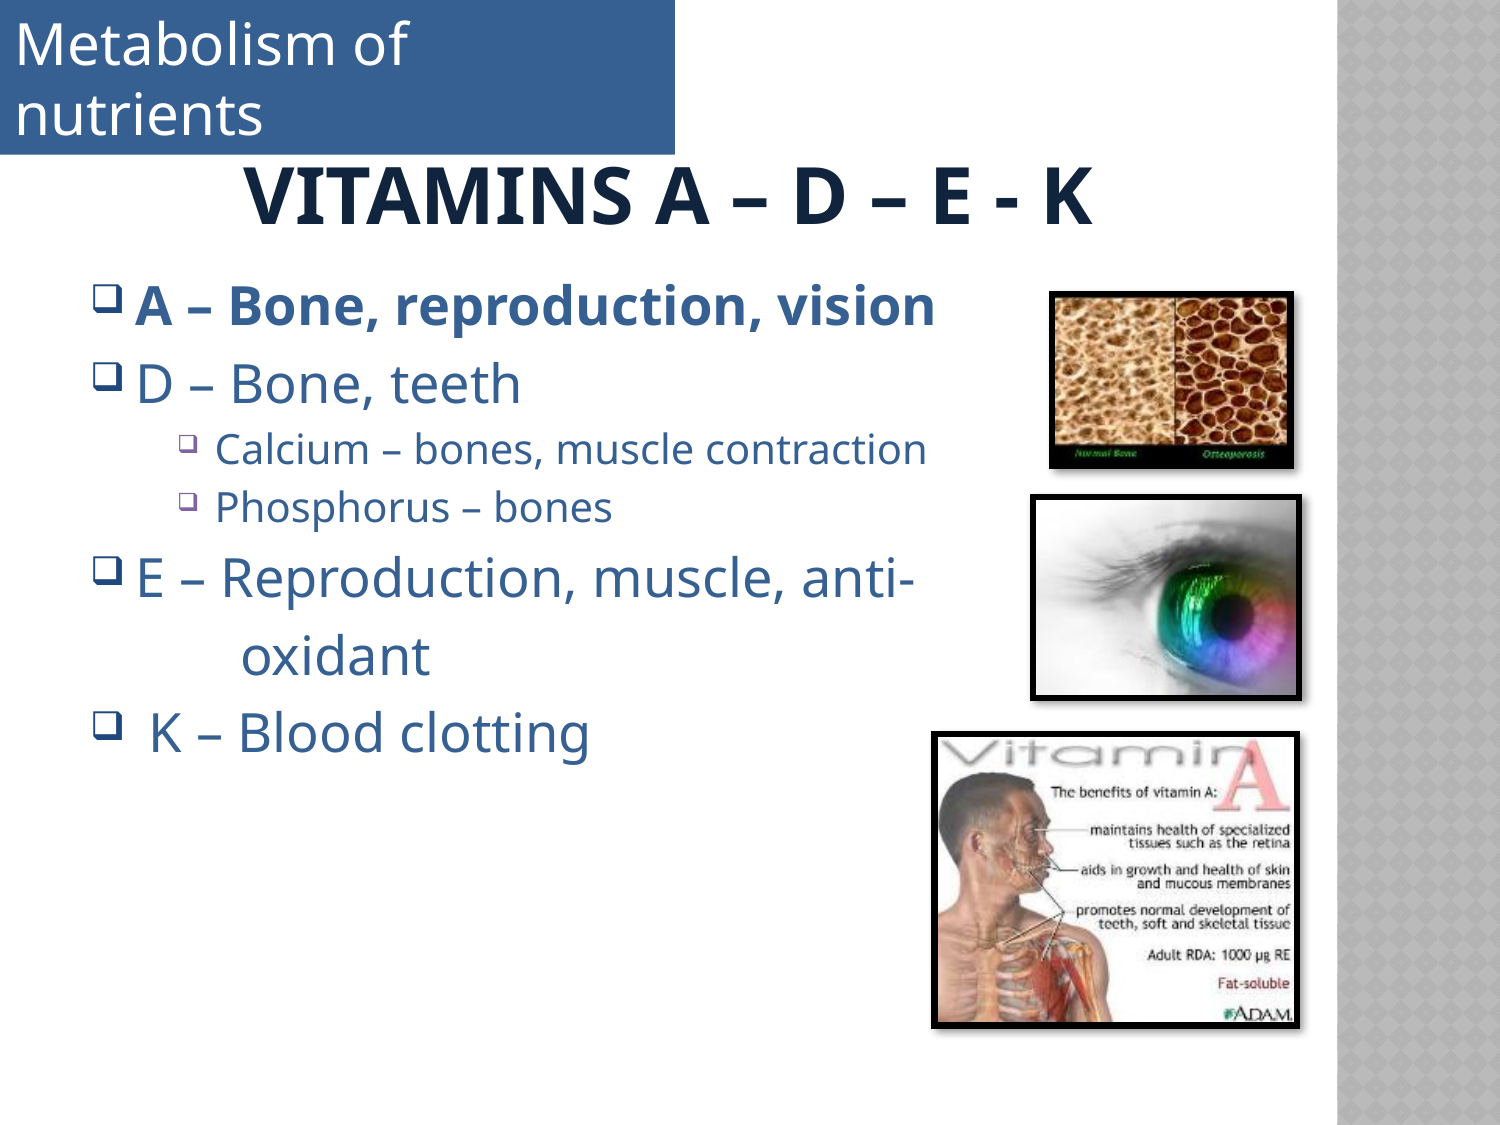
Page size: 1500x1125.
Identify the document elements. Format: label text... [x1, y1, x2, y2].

picture [1035, 499, 1297, 696]
picture [937, 736, 1295, 1023]
text_box Metabolism of nutrients [0, 0, 675, 155]
list A – Bone, reproduction, vision D – Bone, teeth Calcium – bones, muscle contraction Phosphorus – bones E – Reproduction, muscle, anti- oxidant K – Blood clotting [75, 264, 1063, 1060]
picture [1055, 296, 1288, 463]
title Vitamins A – D – E - K [75, 52, 1263, 240]
